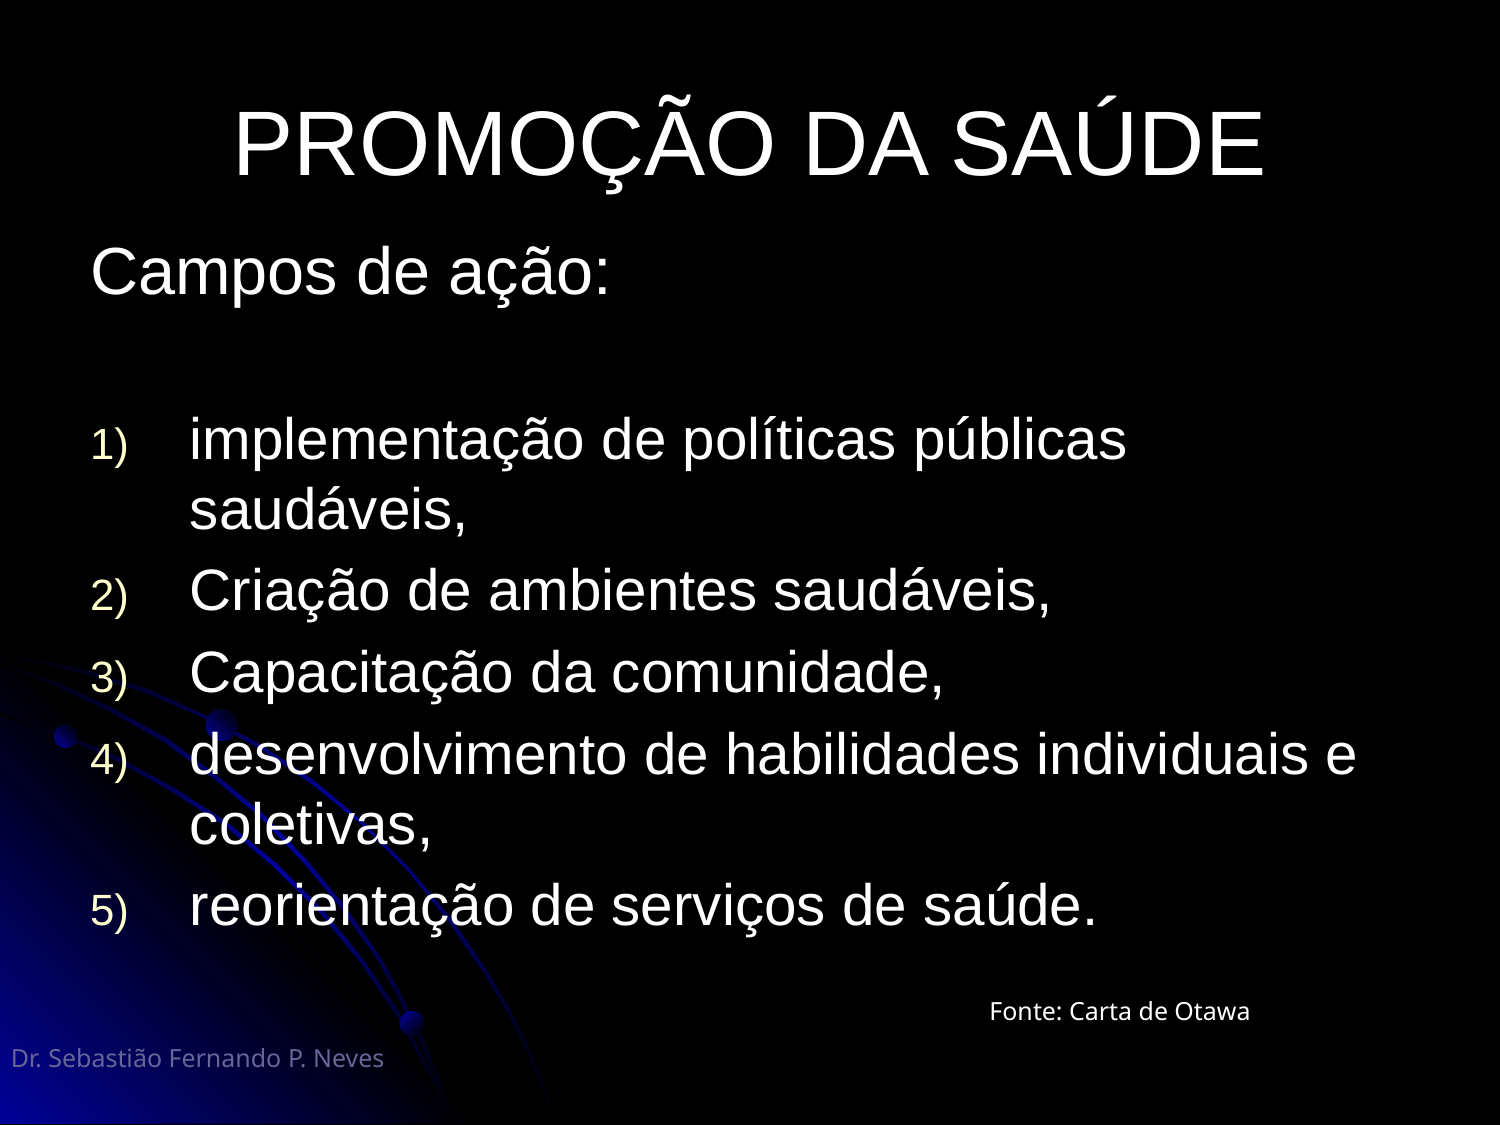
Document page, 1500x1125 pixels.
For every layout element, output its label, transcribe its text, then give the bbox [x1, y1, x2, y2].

title PROMOÇÃO DA SAÚDE [75, 45, 1425, 233]
text_box Fonte: Carta de Otawa [974, 976, 1276, 1036]
list Campos de ação: implementação de políticas públicas saudáveis, Criação de ambientes saudáveis, Capacitação da comunidade, desenvolvimento de habilidades individuais e coletivas, reorientação de serviços de saúde. [75, 233, 1425, 1006]
text_box Dr. Sebastião Fernando P. Neves [0, 1034, 400, 1080]
